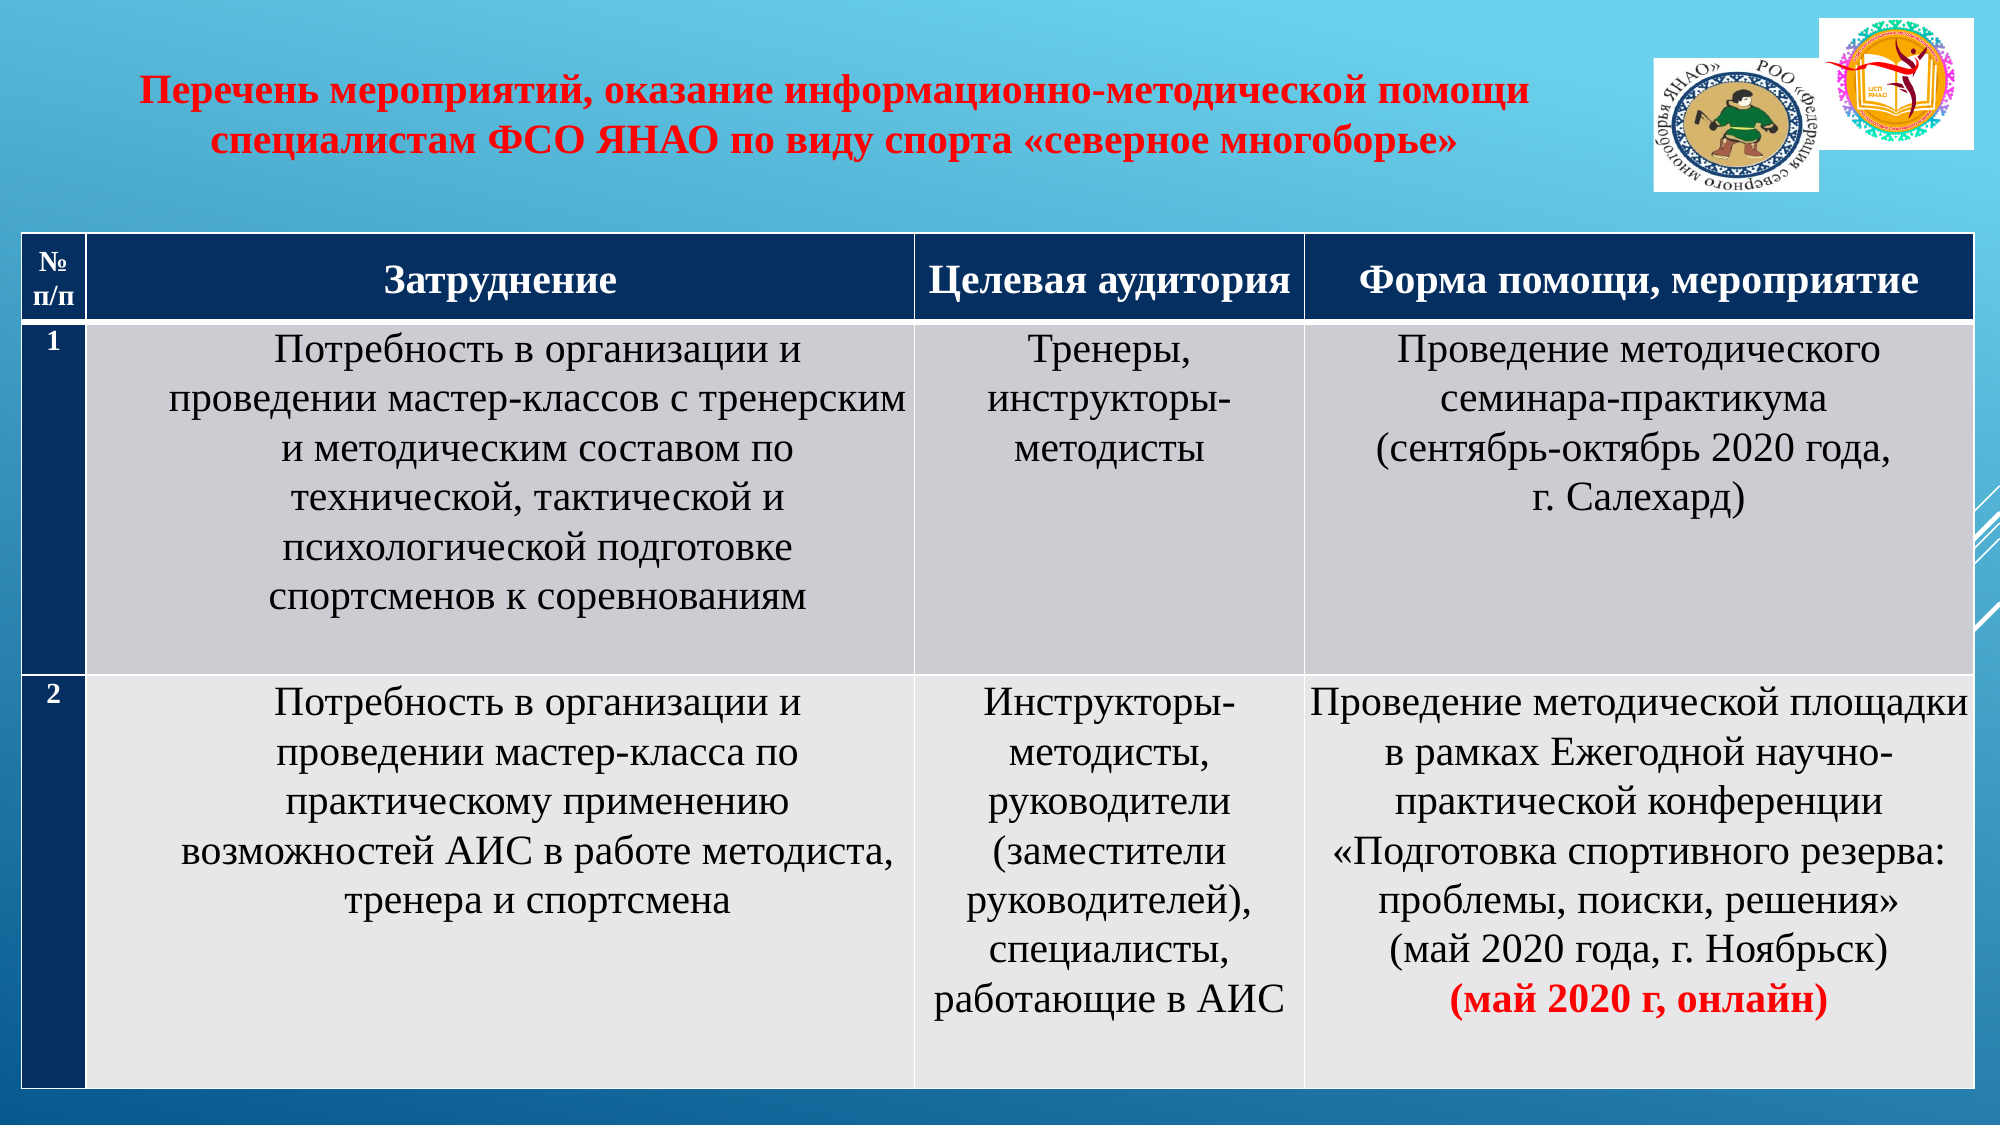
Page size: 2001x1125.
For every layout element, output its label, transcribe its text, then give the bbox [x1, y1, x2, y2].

picture [1653, 17, 1975, 192]
table_header Затруднение [87, 234, 914, 319]
table_cell 2 [22, 676, 85, 1088]
table_header № п/п [22, 234, 85, 319]
table_cell Проведение методической площадки в рамках Ежегодной научно-практической конференции «Подготовка спортивного резерва: проблемы, поиски, решения» (май 2020 года, г. Ноябрьск) (май 2020 г, онлайн) [1305, 676, 1973, 1088]
table_cell Потребность в организации и проведении мастер-класса по практическому применению возможностей АИС в работе методиста, тренера и спортсмена [87, 676, 914, 1088]
table_cell 1 [22, 325, 85, 674]
table_cell Потребность в организации и проведении мастер-классов с тренерским и методическим составом по технической, тактической и психологической подготовке спортсменов к соревнованиям [87, 325, 914, 674]
table_header Форма помощи, мероприятие [1305, 234, 1973, 319]
table_cell Тренеры, инструкторы-методисты [915, 325, 1304, 674]
table_header Целевая аудитория [915, 234, 1304, 319]
table_cell Проведение методического семинара-практикума (сентябрь-октябрь 2020 года, г. Салехард) [1305, 325, 1973, 674]
text_box Перечень мероприятий, оказание информационно-методической помощи специалистам ФСО ЯНАО по виду спорта «северное многоборье» [57, 54, 1612, 170]
table_cell Инструкторы-методисты, руководители (заместители руководителей), специалисты, работающие в АИС [915, 676, 1304, 1088]
